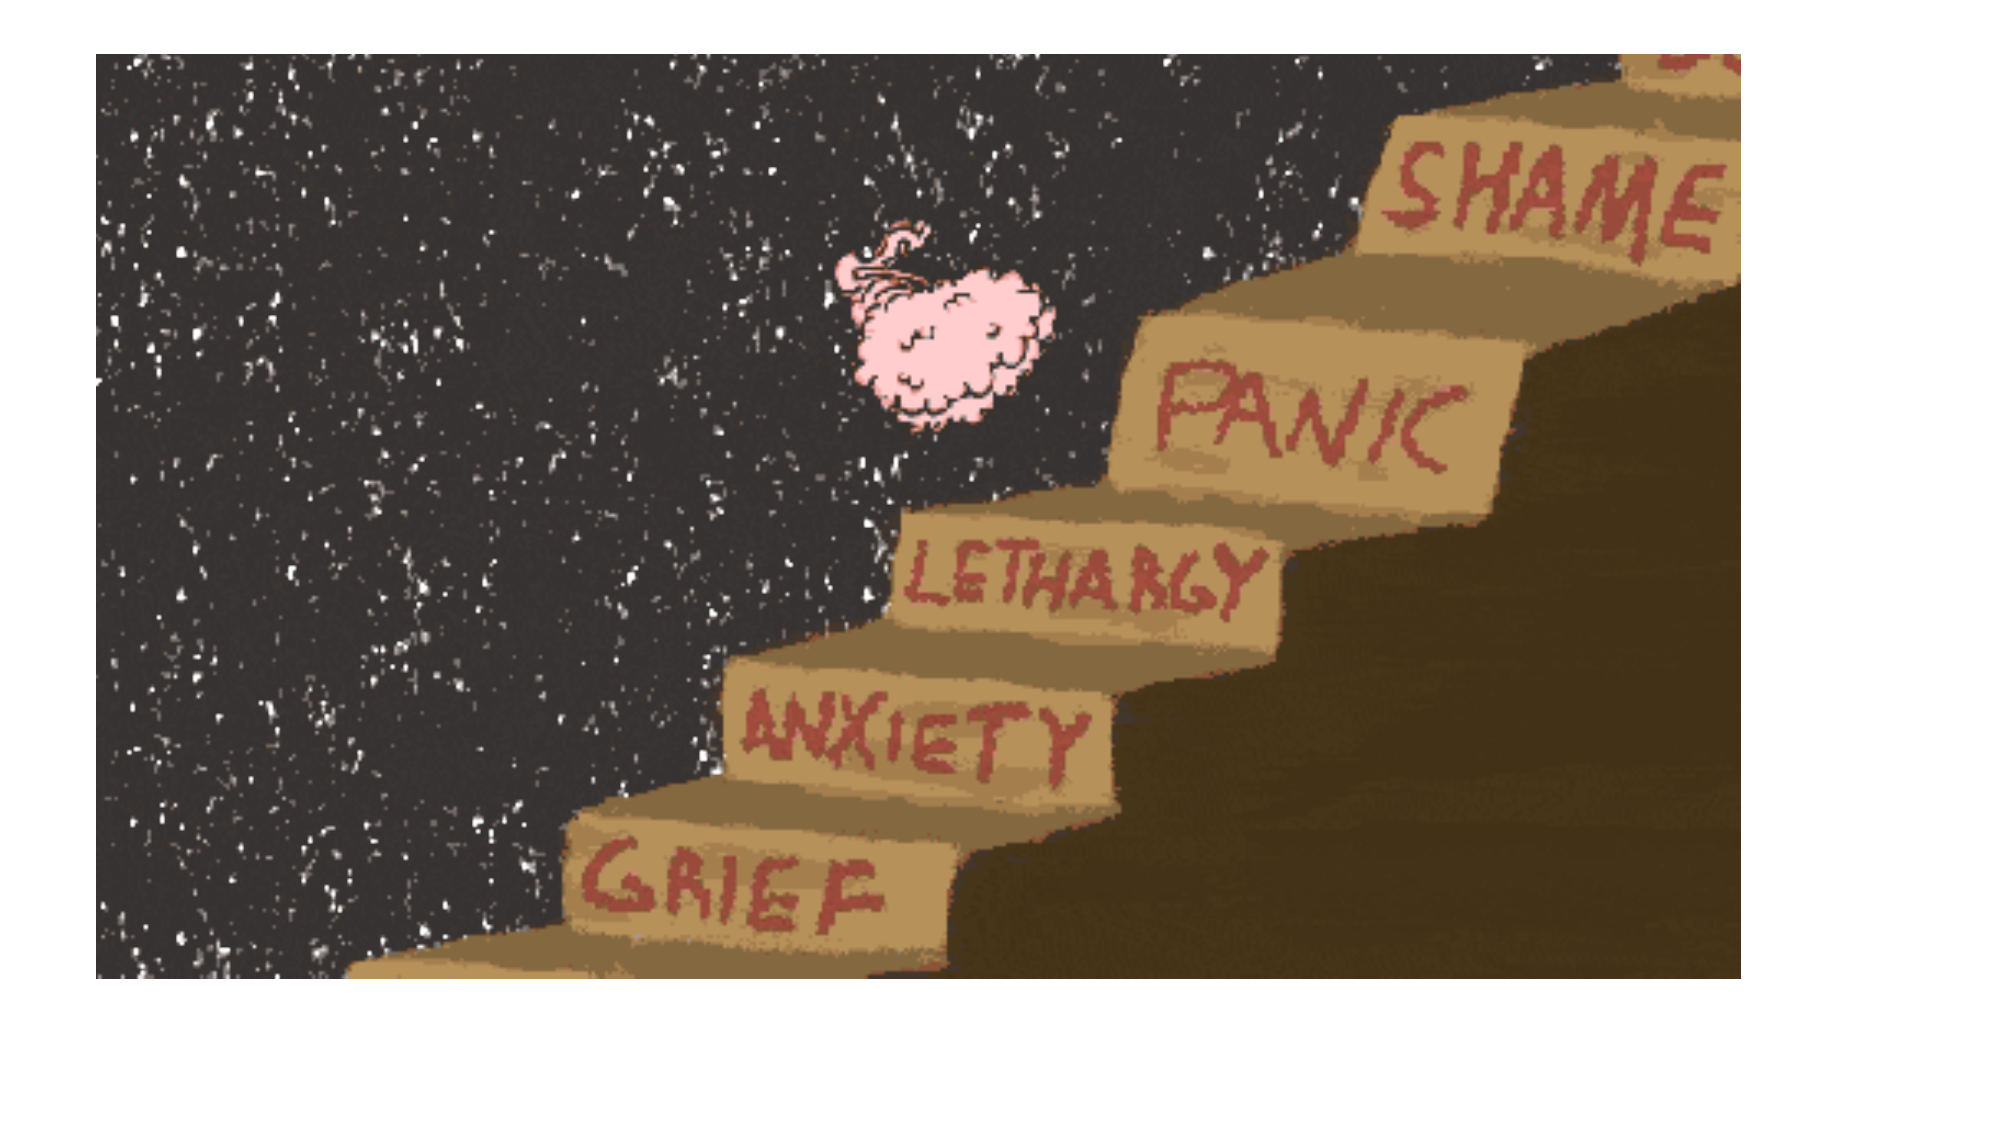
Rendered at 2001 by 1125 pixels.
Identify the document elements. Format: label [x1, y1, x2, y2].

picture [96, 54, 1741, 979]
